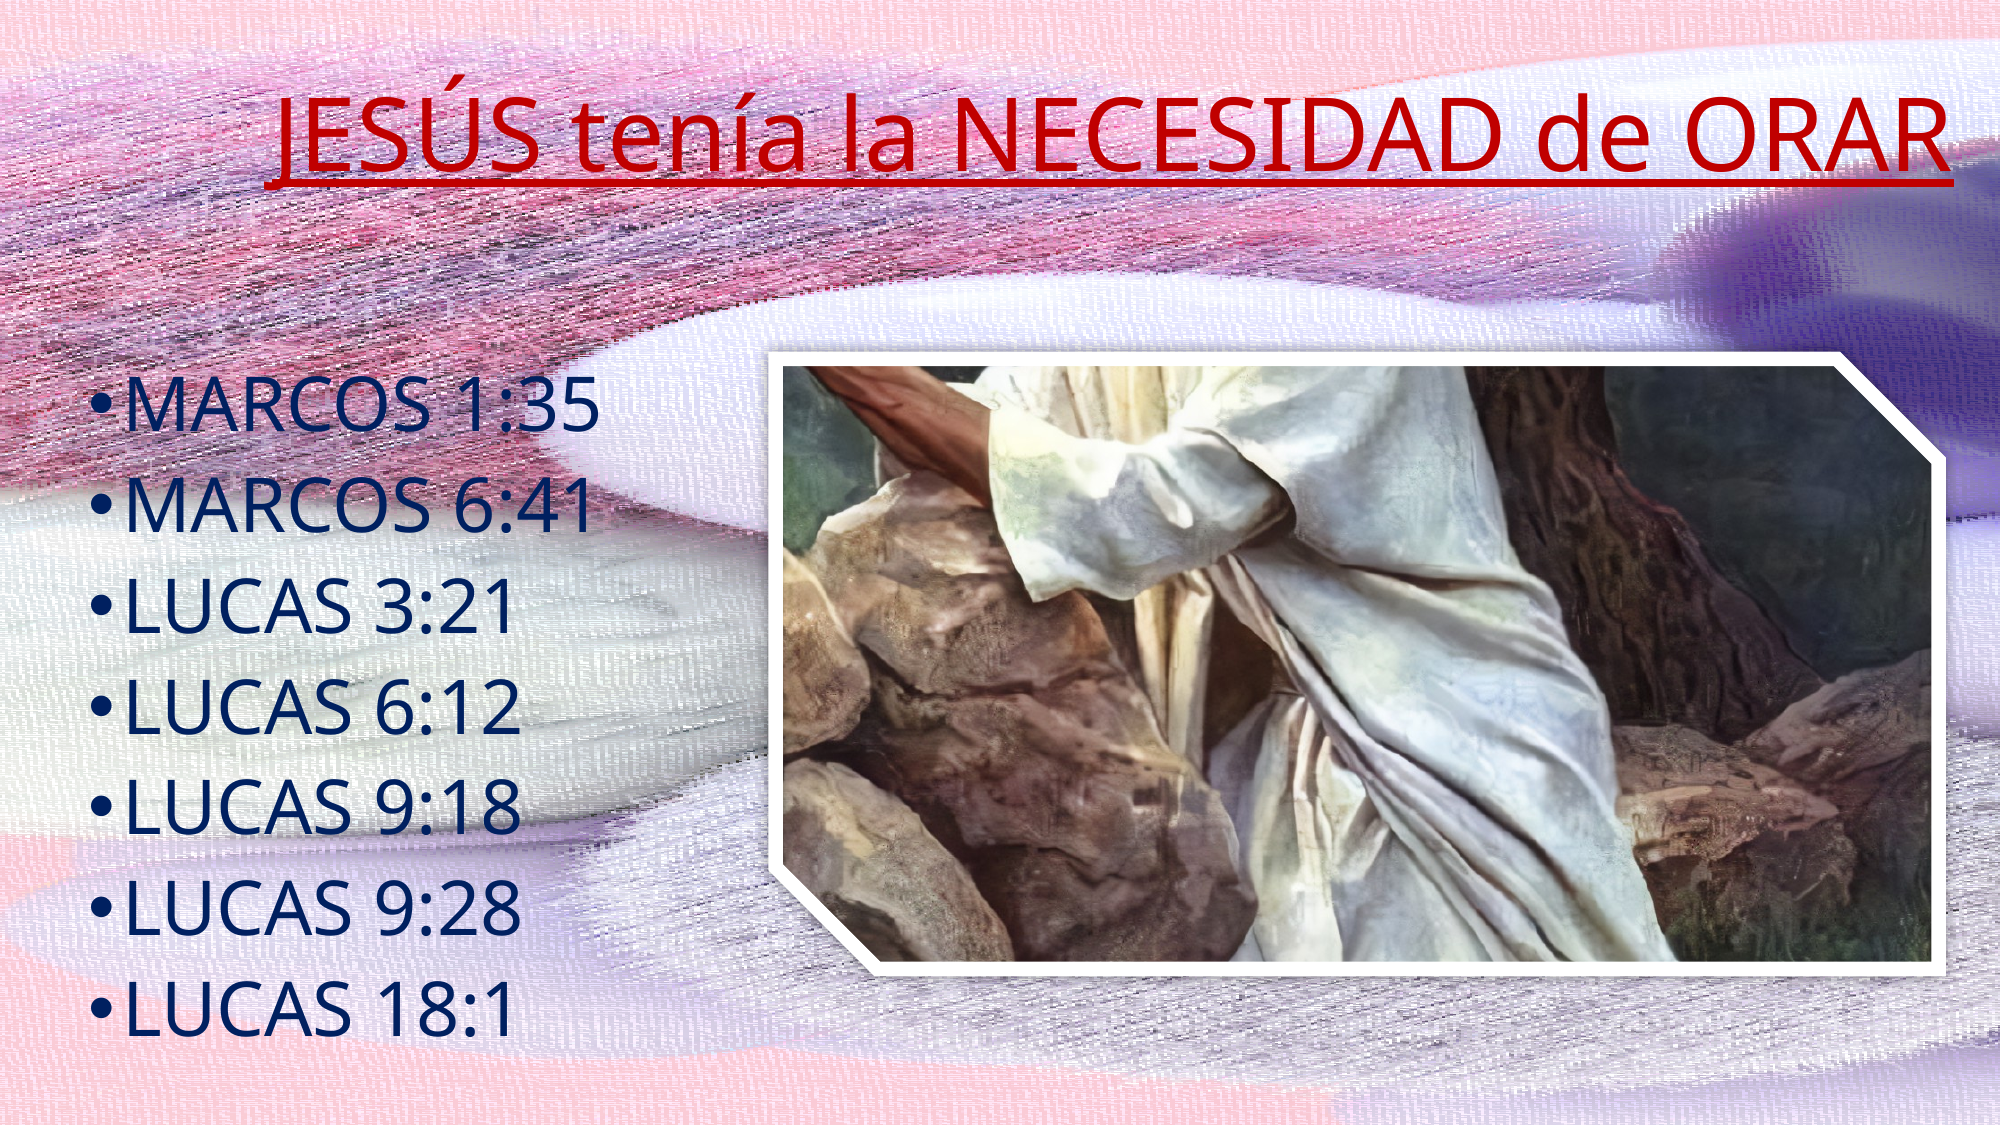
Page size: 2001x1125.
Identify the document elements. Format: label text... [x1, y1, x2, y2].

title JESÚS tenía la NECESIDAD de ORAR [244, 29, 1970, 248]
list MARCOS 1:35 MARCOS 6:41 LUCAS 3:21 LUCAS 6:12 LUCAS 9:18 LUCAS 9:28 LUCAS 18:1 [73, 358, 624, 1082]
picture [775, 358, 1939, 969]
